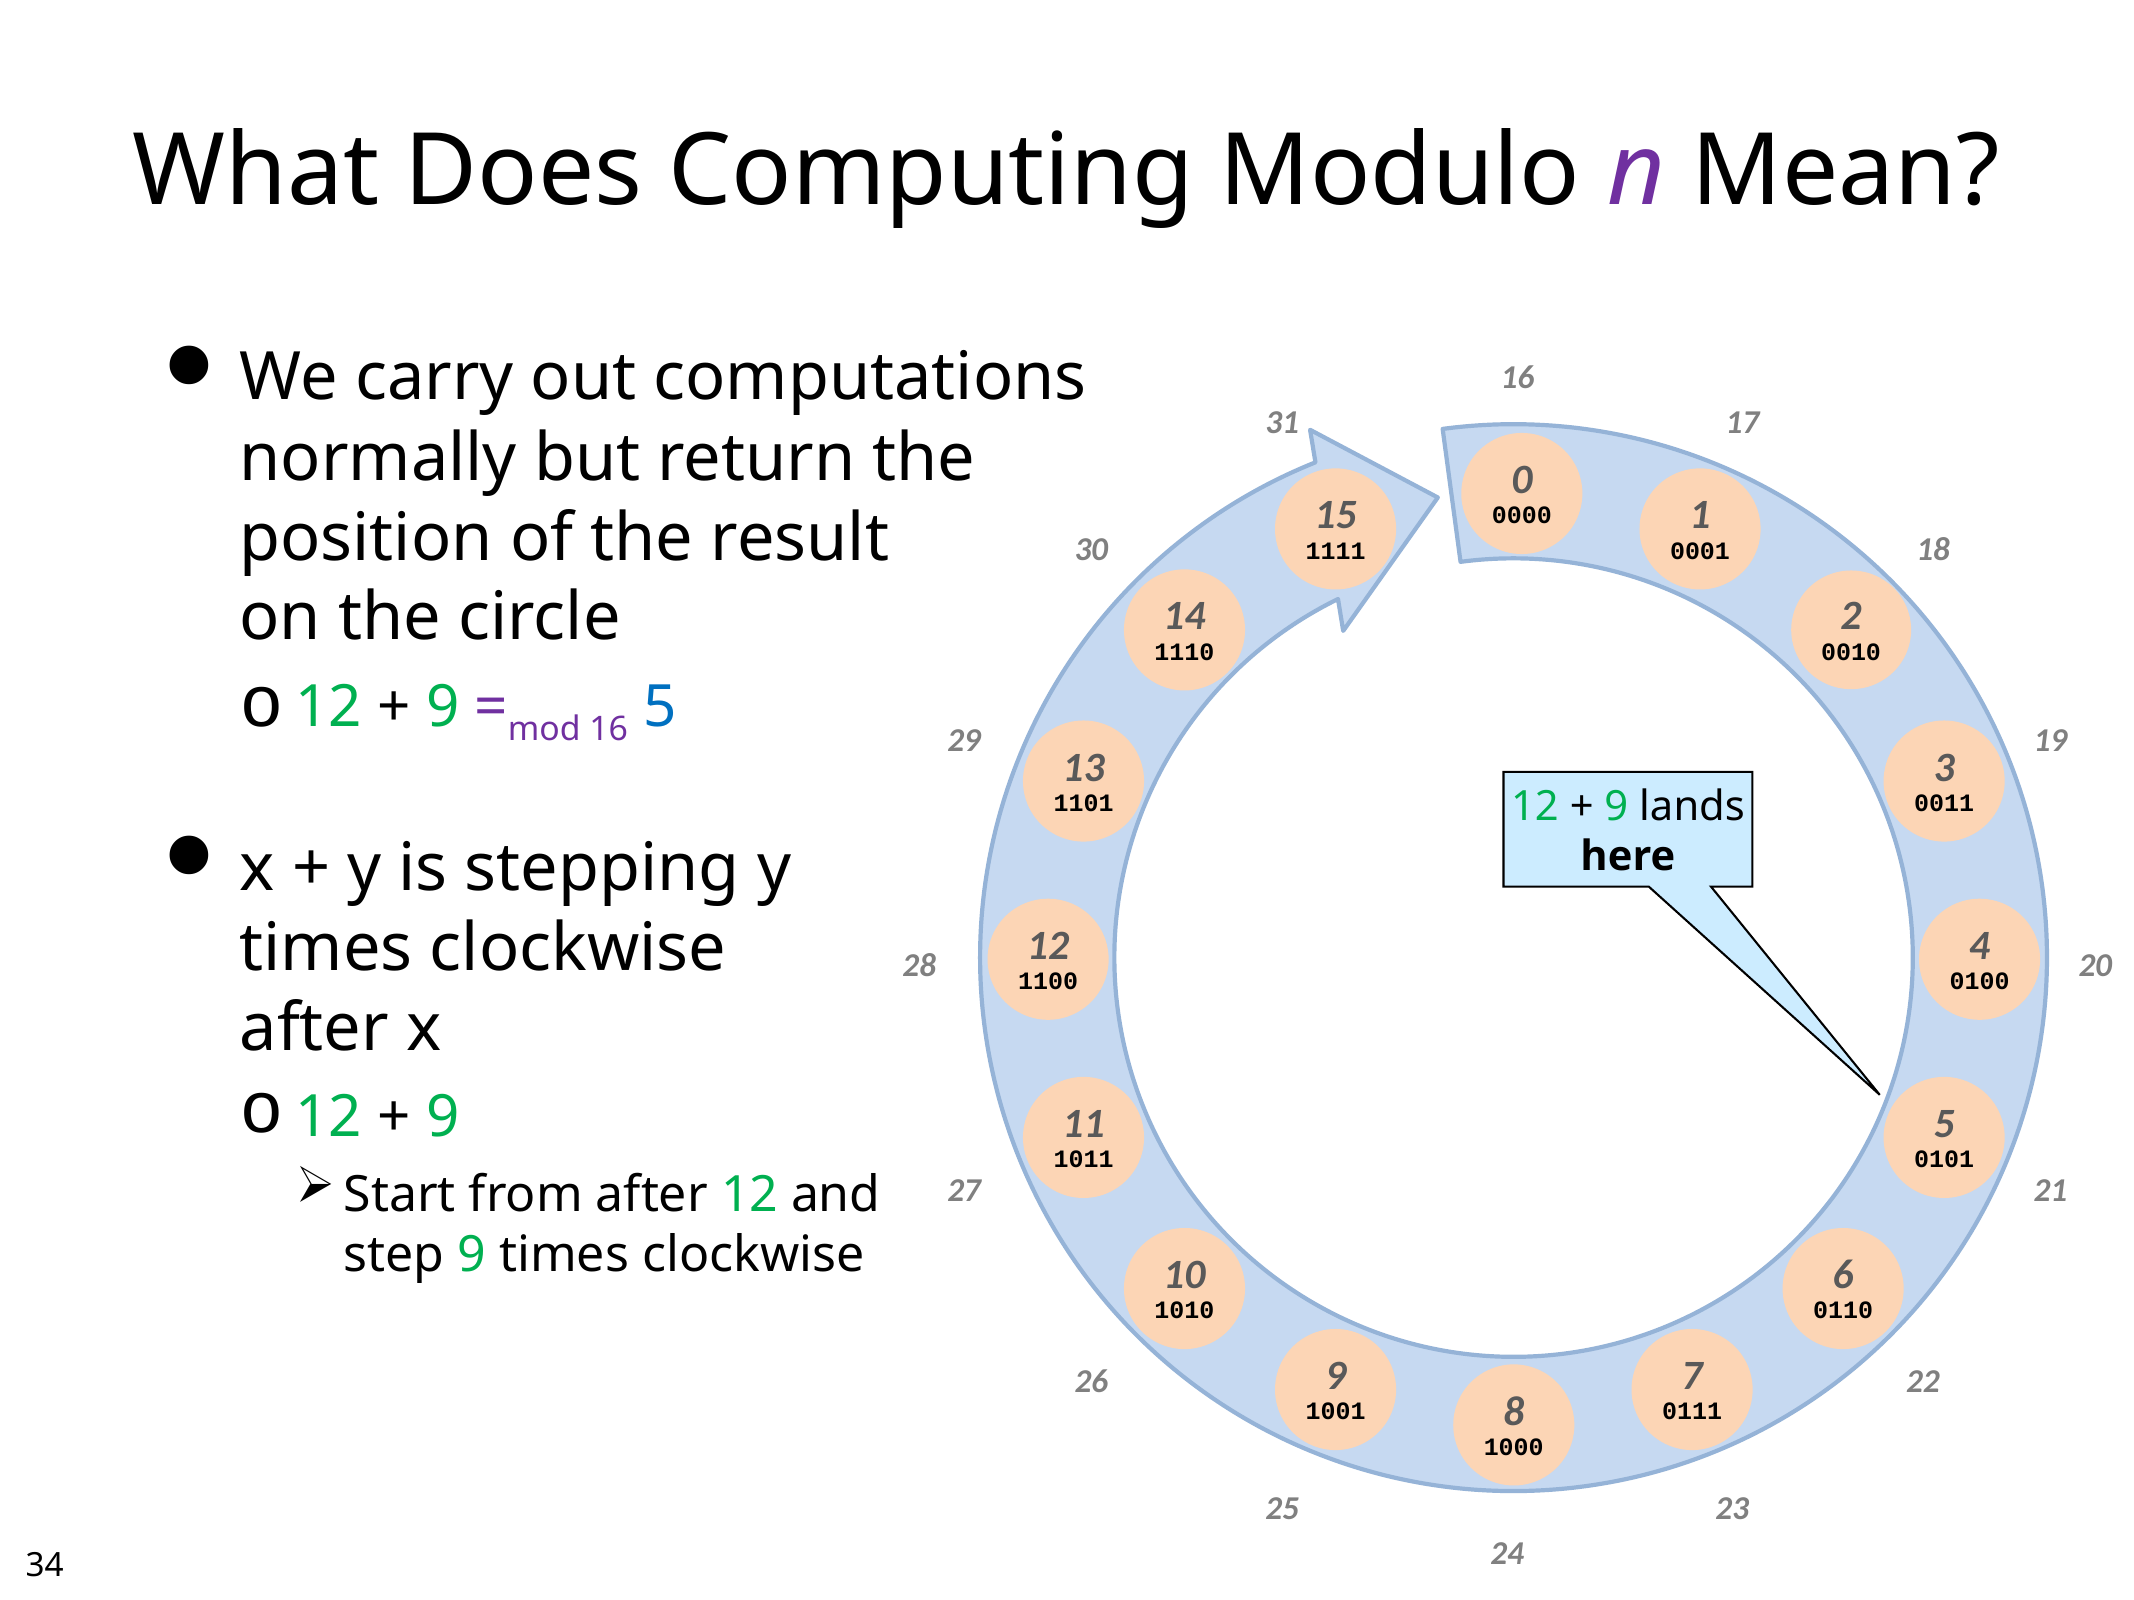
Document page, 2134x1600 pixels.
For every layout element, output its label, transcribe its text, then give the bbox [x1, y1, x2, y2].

list We carry out computations normally but return the position of the result on the circle 12 + 9 =mod 16 5 x + y is stepping y times clockwise after x 12 + 9 Start from after 12 and step 9 times clockwise [155, 324, 835, 1457]
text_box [841, 181, 2134, 1600]
slide_number 33 [16, 1533, 74, 1588]
title What Does Computing Modulo n Mean? [91, 41, 2042, 289]
